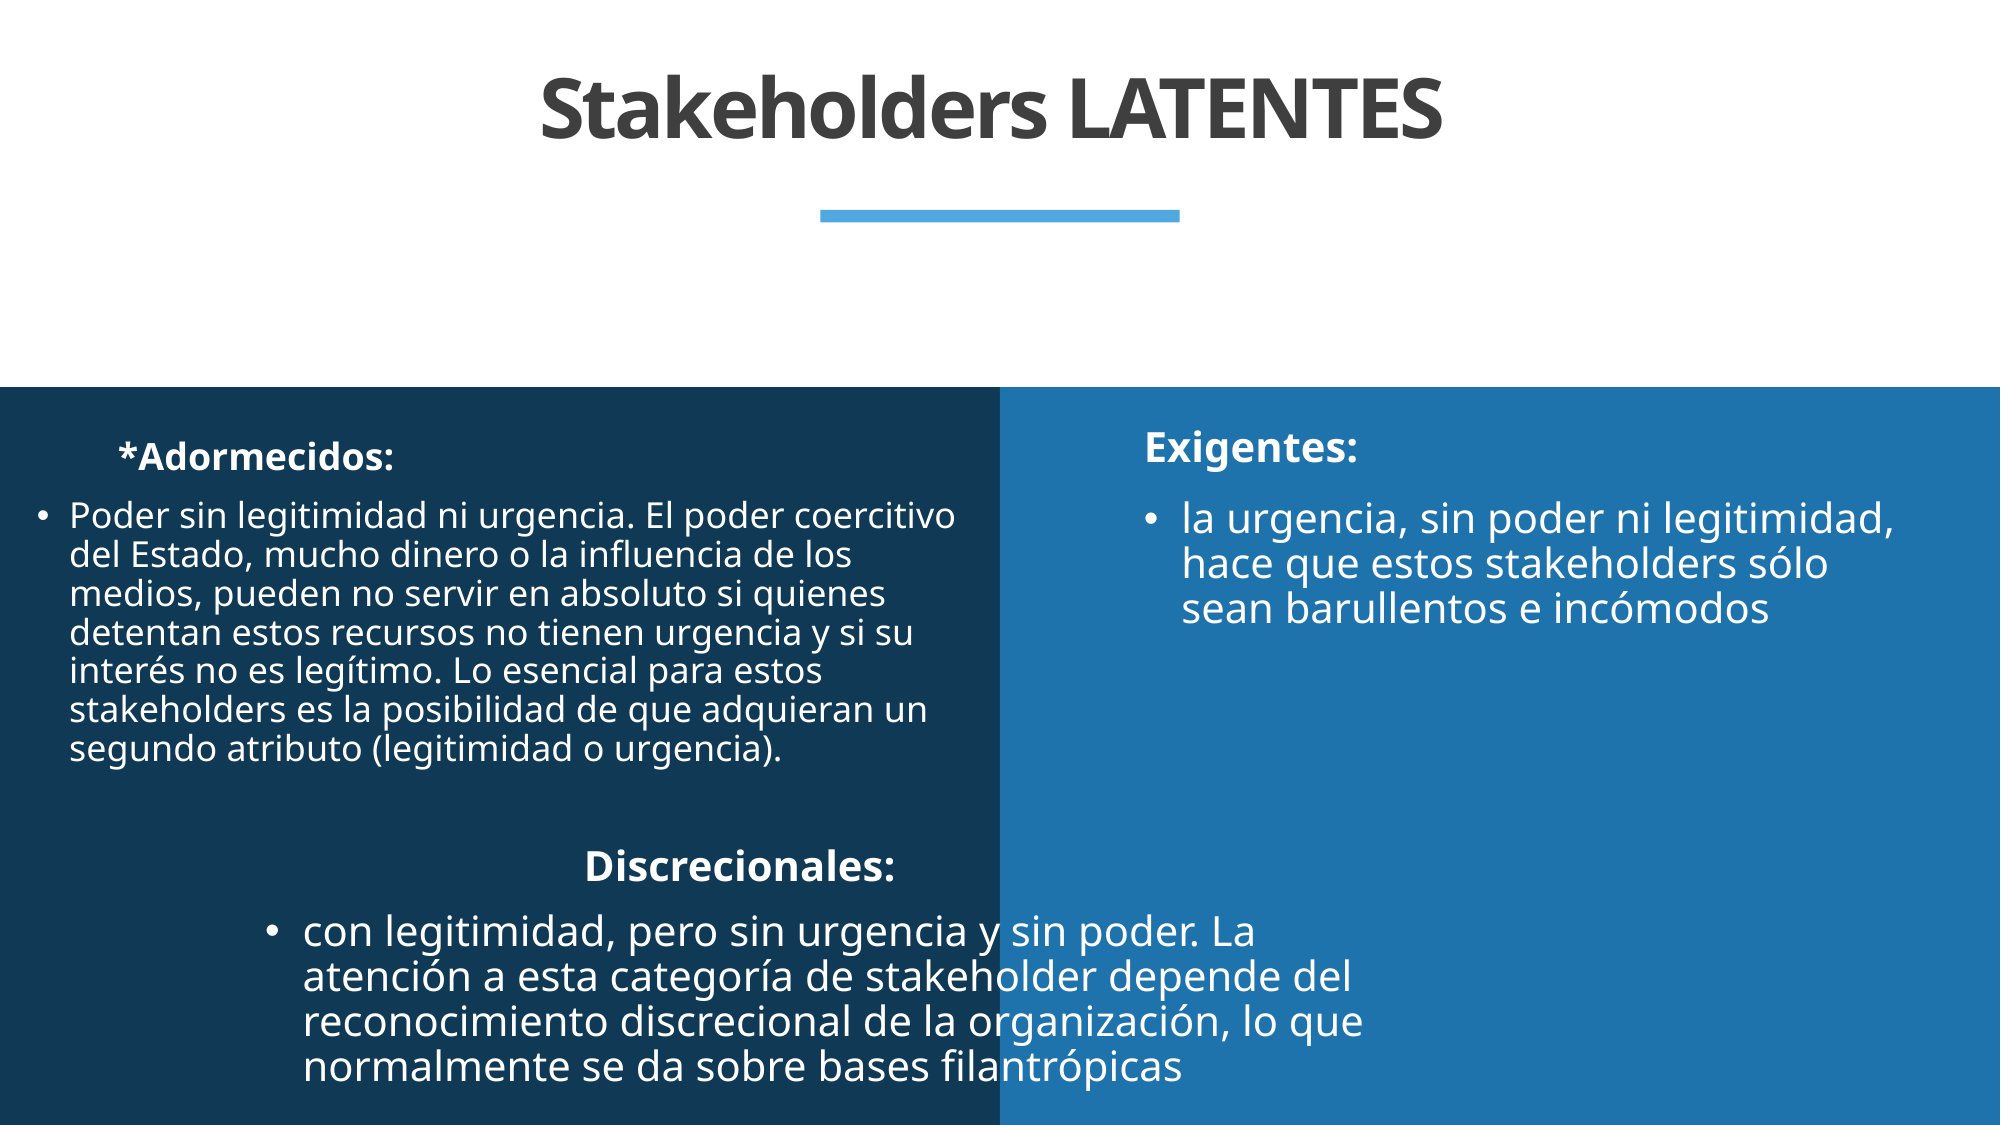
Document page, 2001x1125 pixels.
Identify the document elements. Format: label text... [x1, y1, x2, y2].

text_box con legitimidad, pero sin urgencia y sin poder. La atención a esta categoría de stakeholder depende del reconocimiento discrecional de la organización, lo que normalmente se da sobre bases filantrópicas [265, 898, 1444, 1125]
list Exigentes: [1143, 416, 1857, 480]
list Poder sin legitimidad ni urgencia. El poder coercitivo del Estado, mucho dinero o la influencia de los medios, pueden no servir en absoluto si quienes detentan estos recursos no tienen urgencia y si su interés no es legítimo. Lo esencial para estos stakeholders es la posibilidad de que adquieran un segundo atributo (legitimidad o urgencia). [36, 485, 977, 807]
list *Adormecidos: [117, 423, 830, 485]
title Stakeholders LATENTES [414, 58, 1586, 194]
list la urgencia, sin poder ni legitimidad, hace que estos stakeholders sólo sean barullentos e incómodos [1143, 485, 1940, 744]
text_box Discrecionales: [584, 835, 1297, 898]
